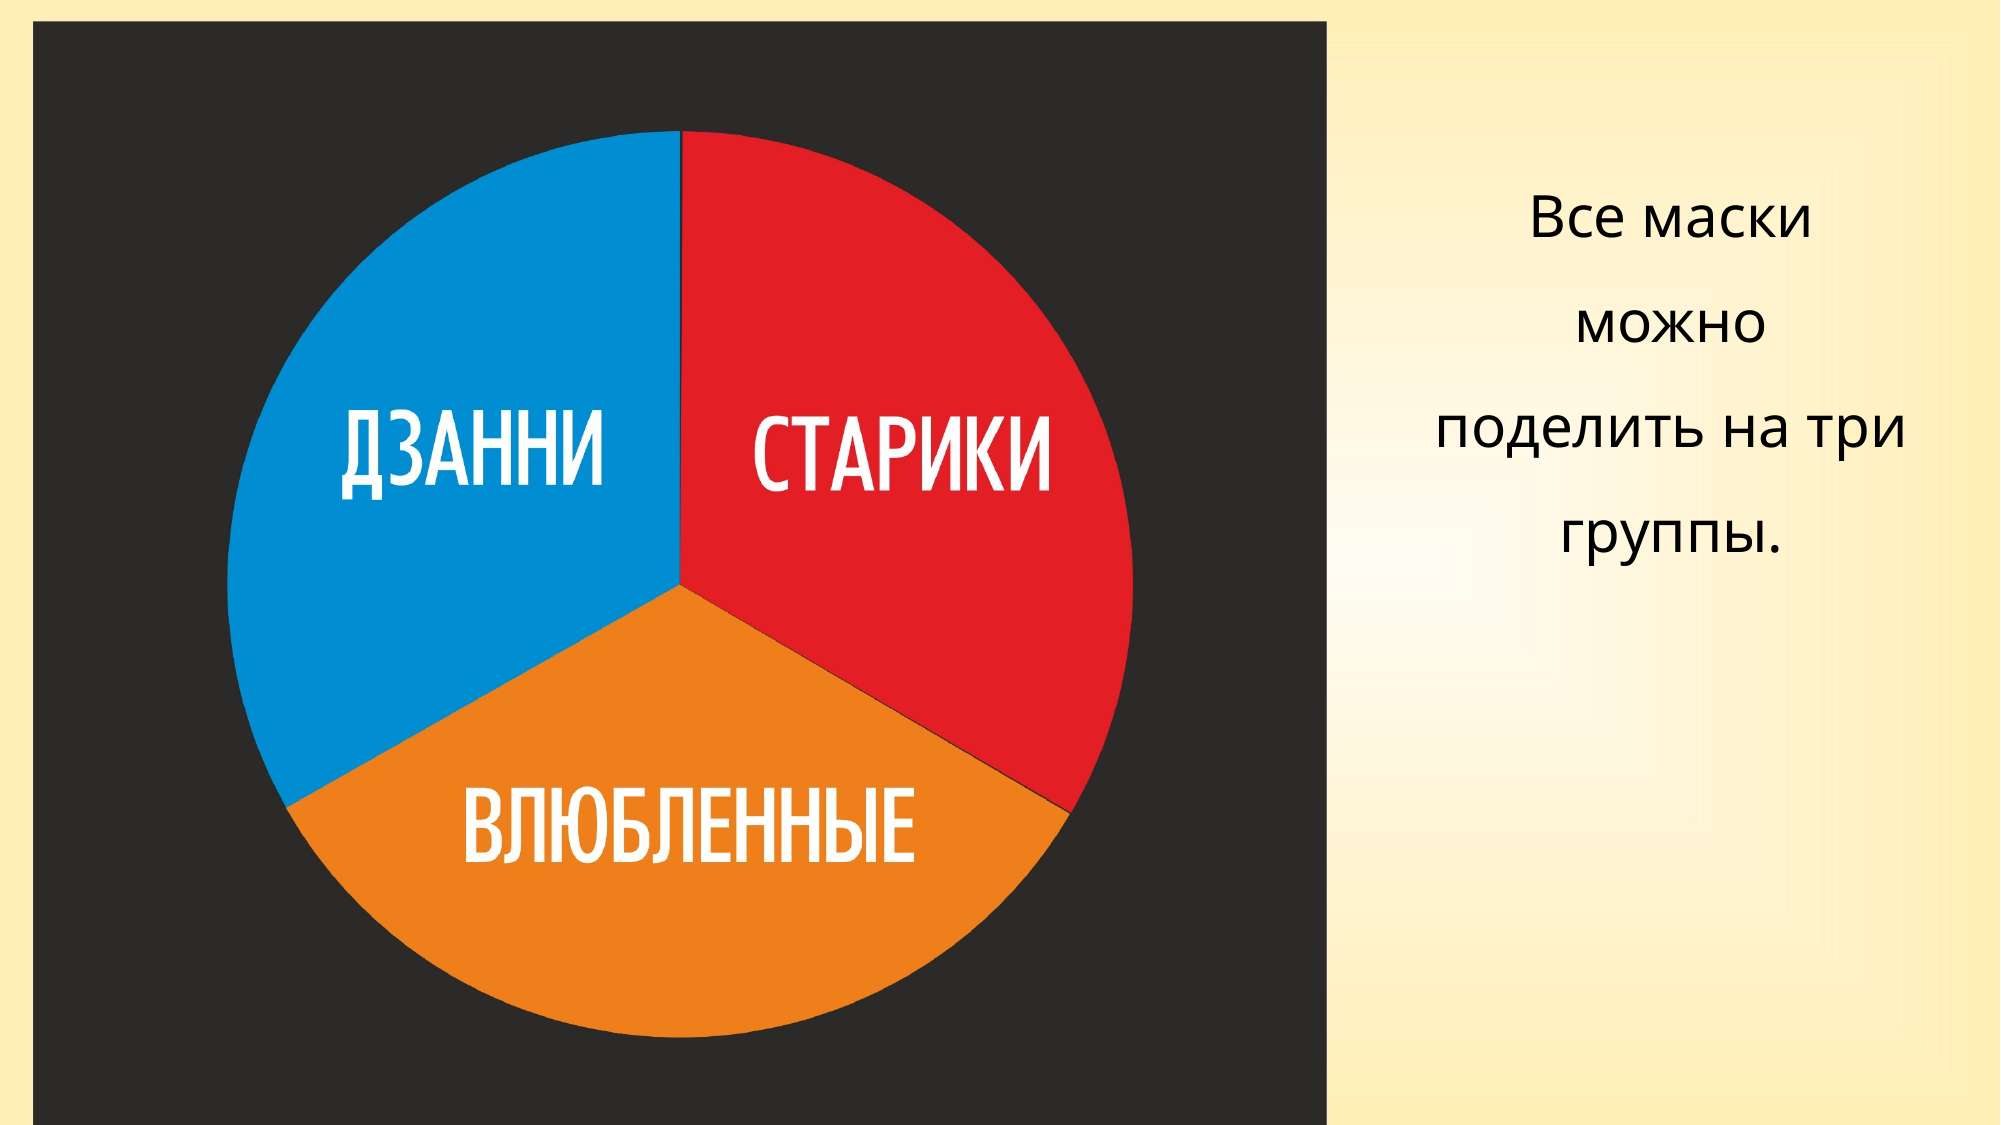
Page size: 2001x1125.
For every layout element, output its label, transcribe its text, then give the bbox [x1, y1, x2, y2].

text_box Все маски можно поделить на три группы. [1419, 137, 1923, 572]
picture [32, 21, 1328, 1125]
